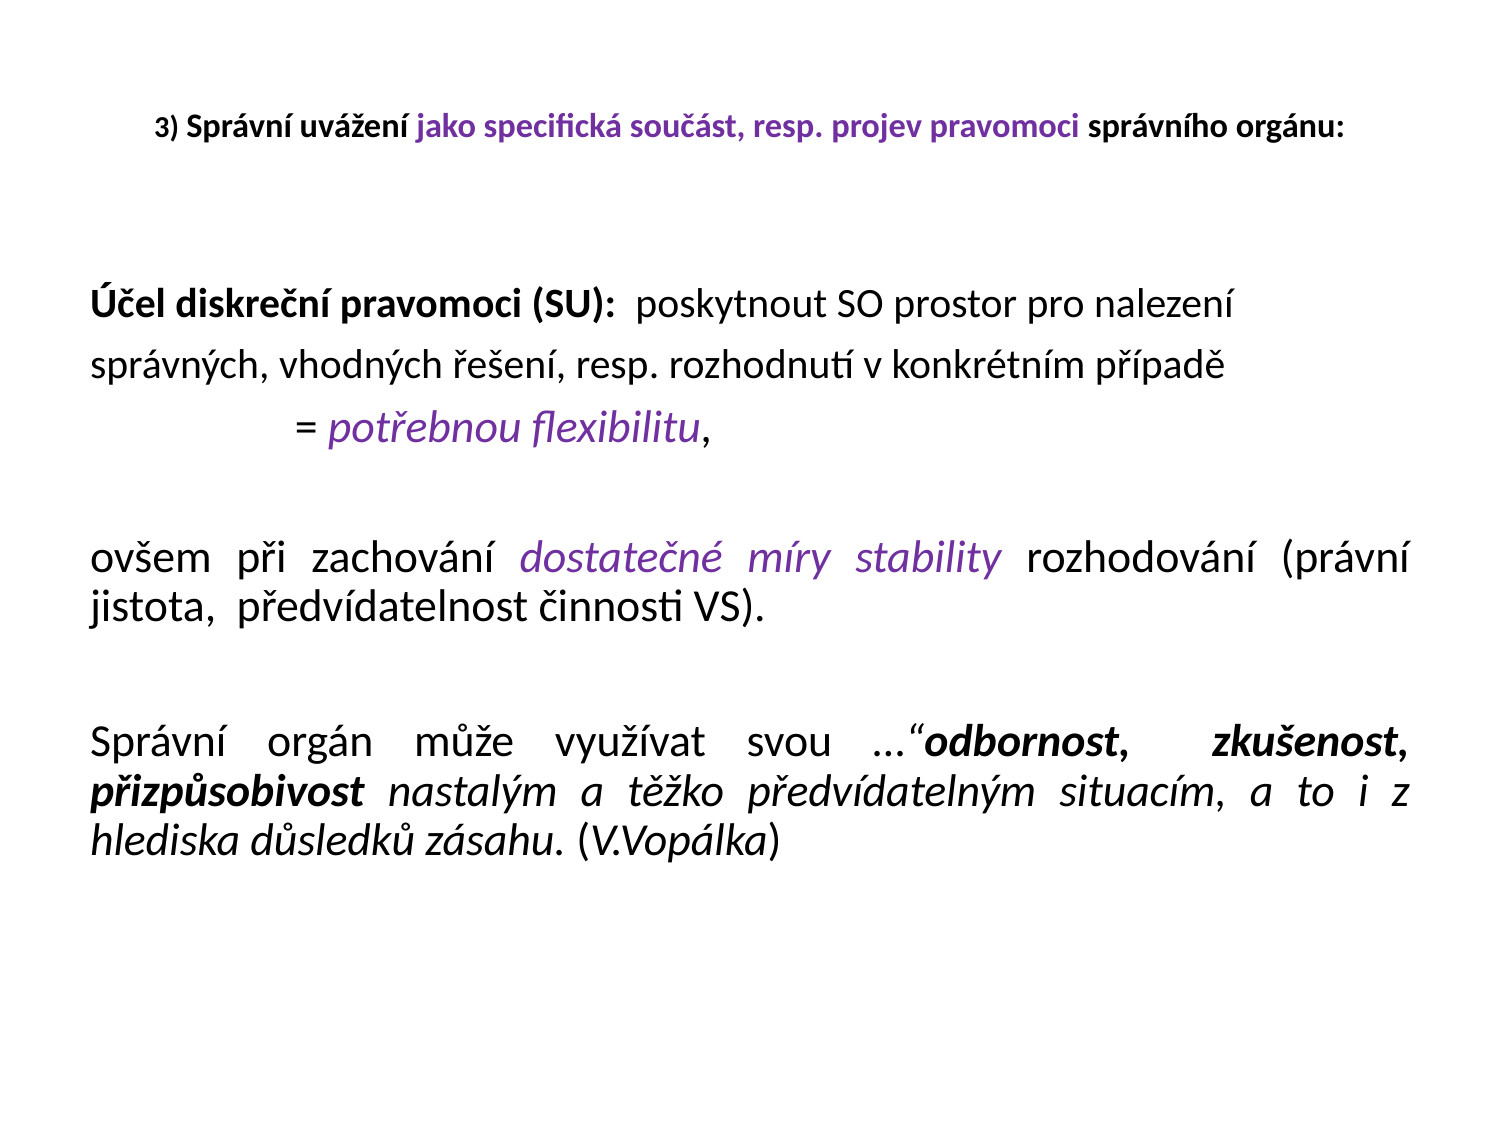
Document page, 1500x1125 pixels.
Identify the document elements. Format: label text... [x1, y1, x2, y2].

title 3) Správní uvážení jako specifická součást, resp. projev pravomoci správního orgánu: [75, 0, 1425, 208]
list Účel diskreční pravomoci (SU): poskytnout SO prostor pro nalezení správných, vhodných řešení, resp. rozhodnutí v konkrétním případě = potřebnou flexibilitu, ovšem při zachování dostatečné míry stability rozhodování (právní jistota, předvídatelnost činnosti VS). Správní orgán může využívat svou …“odbornost, zkušenost, přizpůsobivost nastalým a těžko předvídatelným situacím, a to i z hlediska důsledků zásahu. (V.Vopálka) [75, 208, 1425, 1125]
